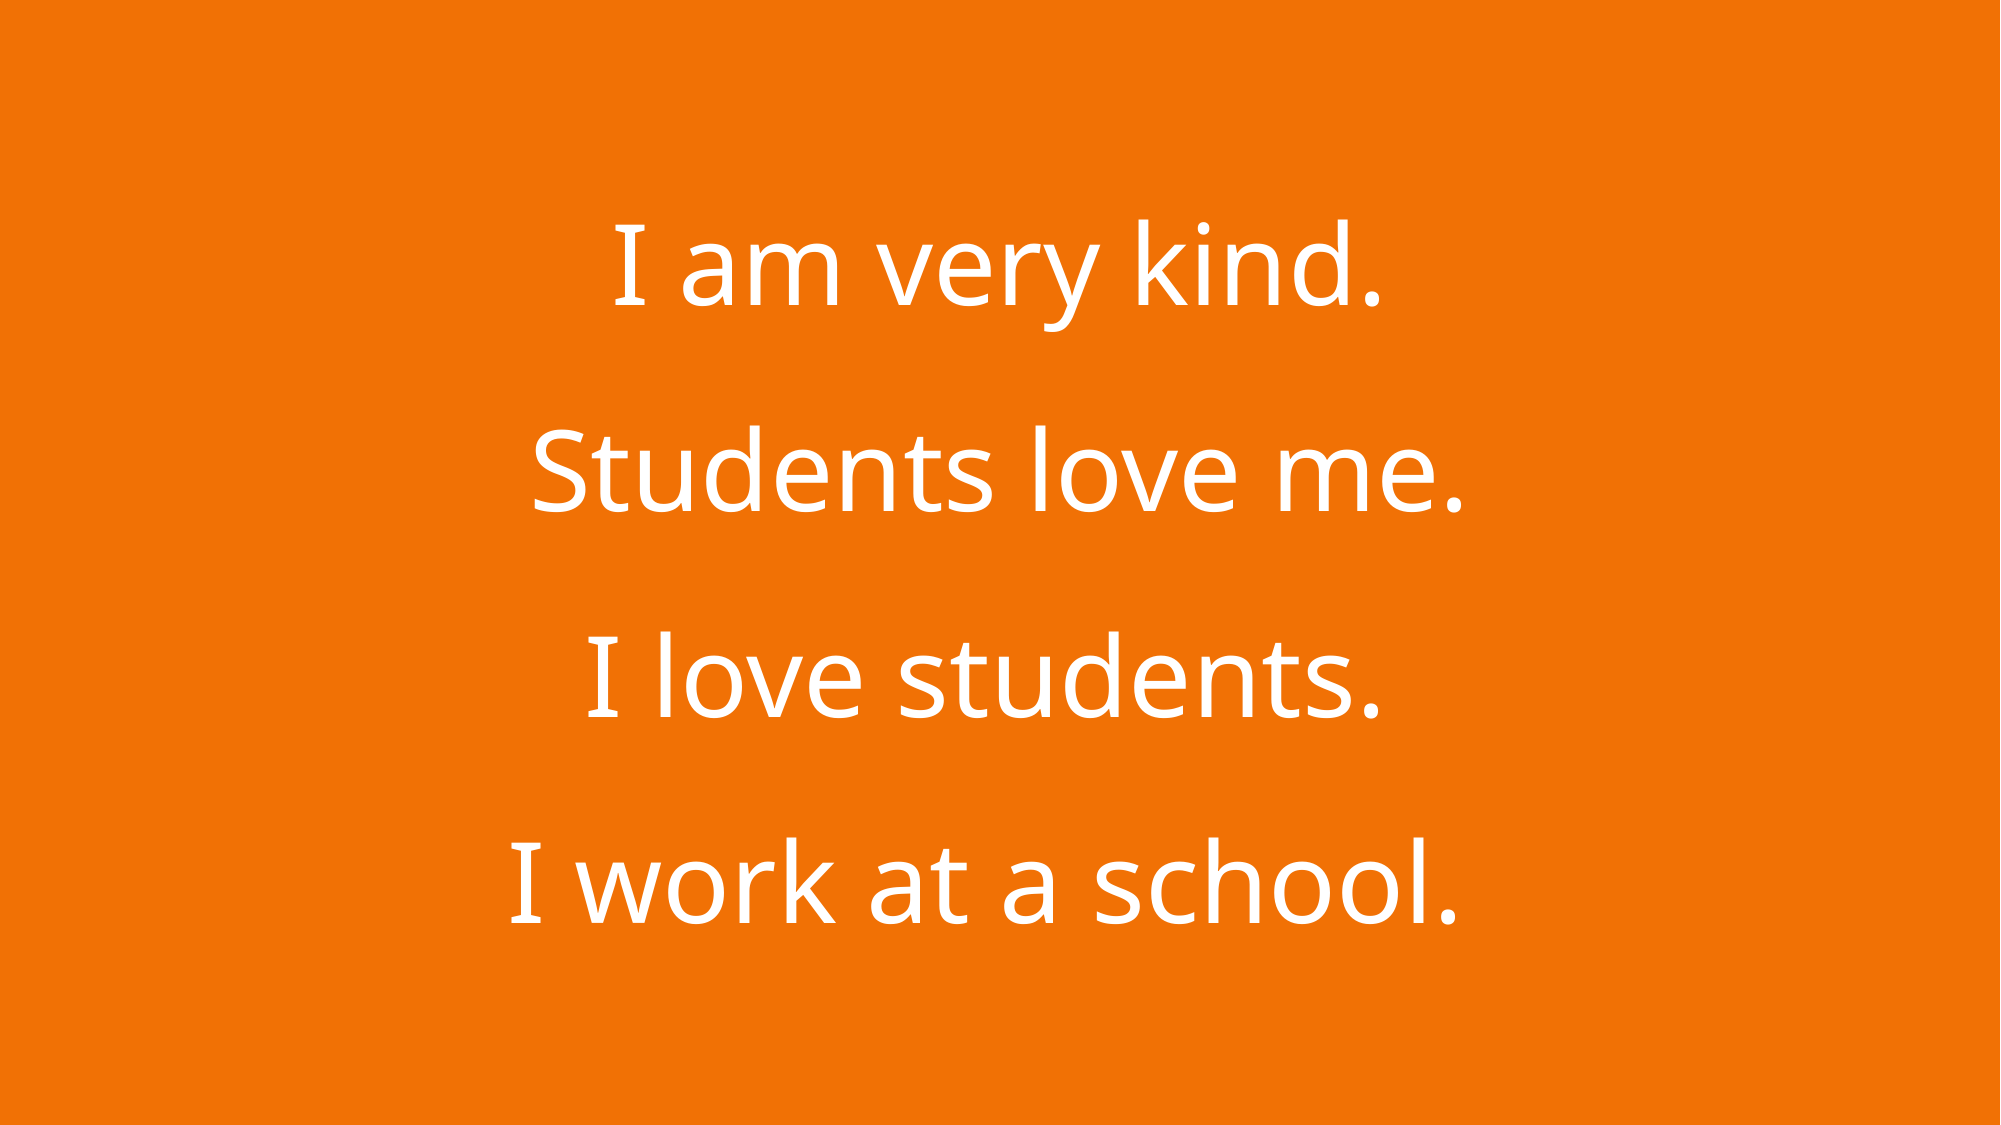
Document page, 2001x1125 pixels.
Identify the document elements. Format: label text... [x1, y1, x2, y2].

text_box I am very kind. [596, 185, 1404, 336]
text_box Students love me. [514, 391, 1486, 542]
text_box I work at a school. [492, 803, 1480, 954]
text_box I love students. [569, 597, 1403, 748]
